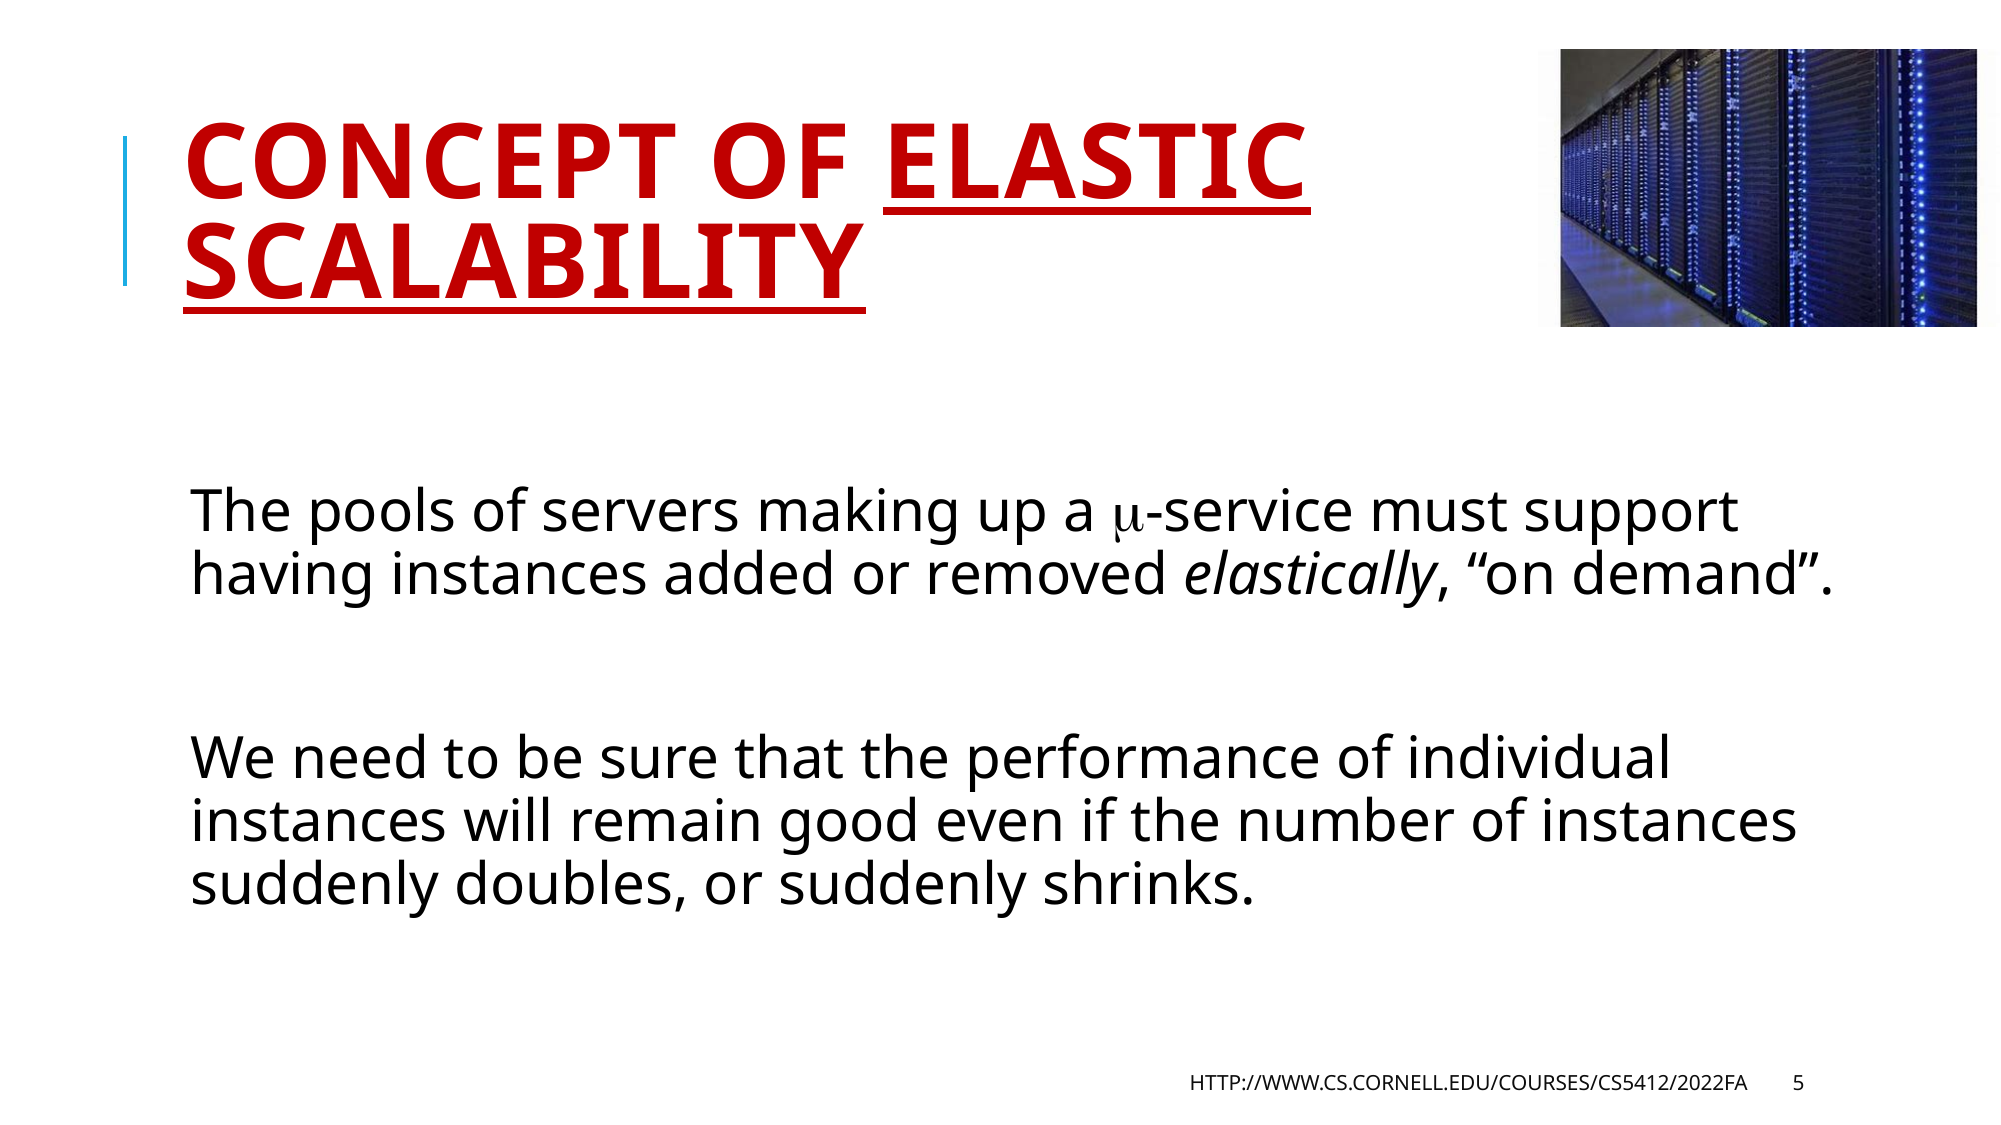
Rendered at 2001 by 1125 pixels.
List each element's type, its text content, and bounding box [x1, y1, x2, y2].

title Concept of Elastic scalability [168, 96, 1938, 342]
footer http://www.cs.cornell.edu/courses/cs5412/2022fa [794, 1061, 1763, 1107]
picture [1538, 49, 2000, 327]
list The pools of servers making up a -service must support having instances added or removed elastically, “on demand”. We need to be sure that the performance of individual instances will remain good even if the number of instances suddenly doubles, or suddenly shrinks. [168, 375, 1938, 1035]
slide_number 5 [1777, 1061, 1938, 1107]
